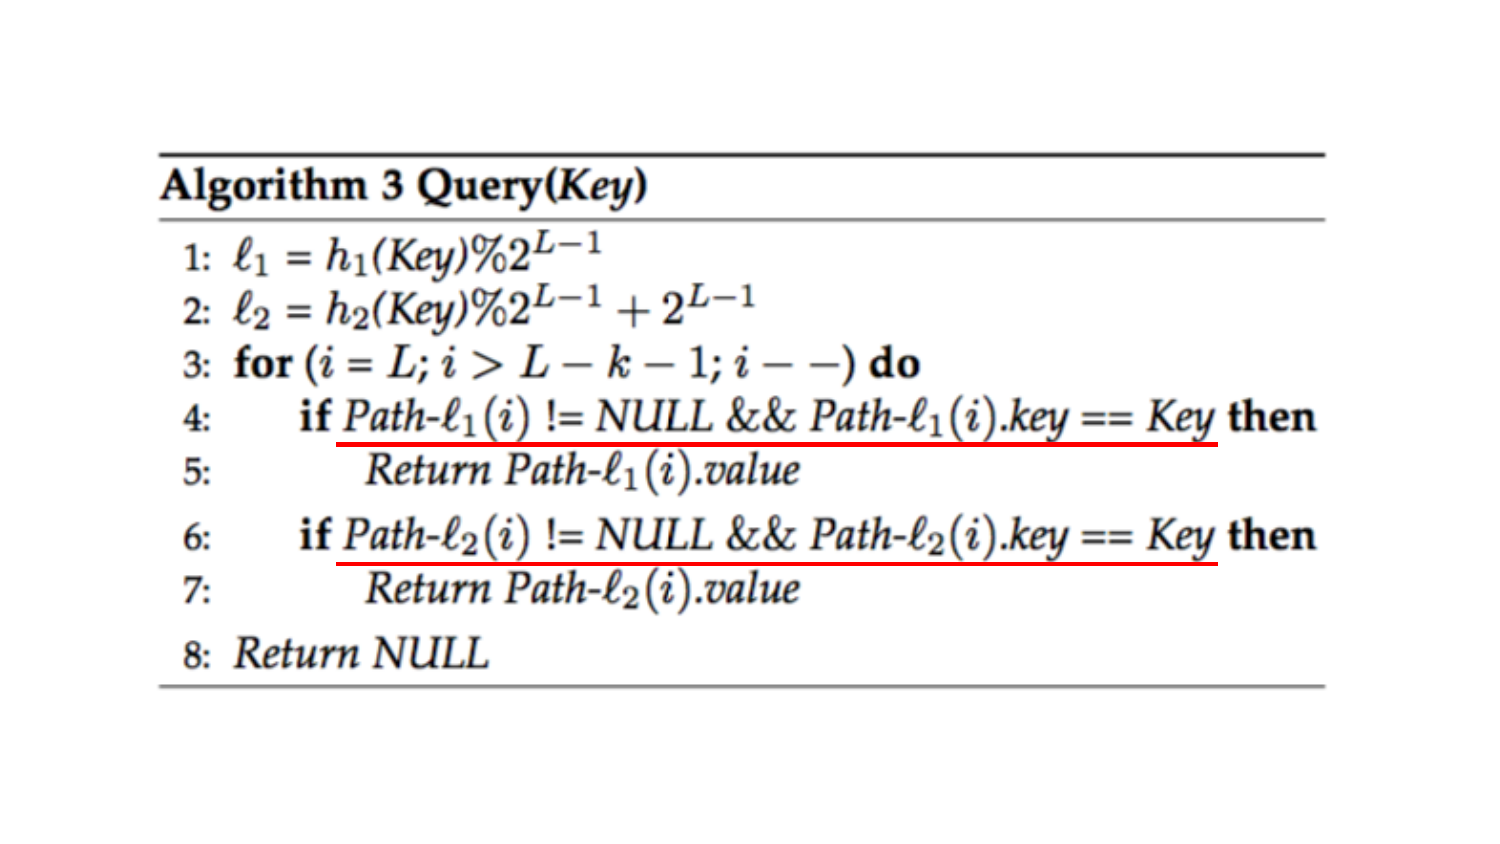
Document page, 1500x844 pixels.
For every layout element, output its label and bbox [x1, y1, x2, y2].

picture [147, 138, 1353, 706]
